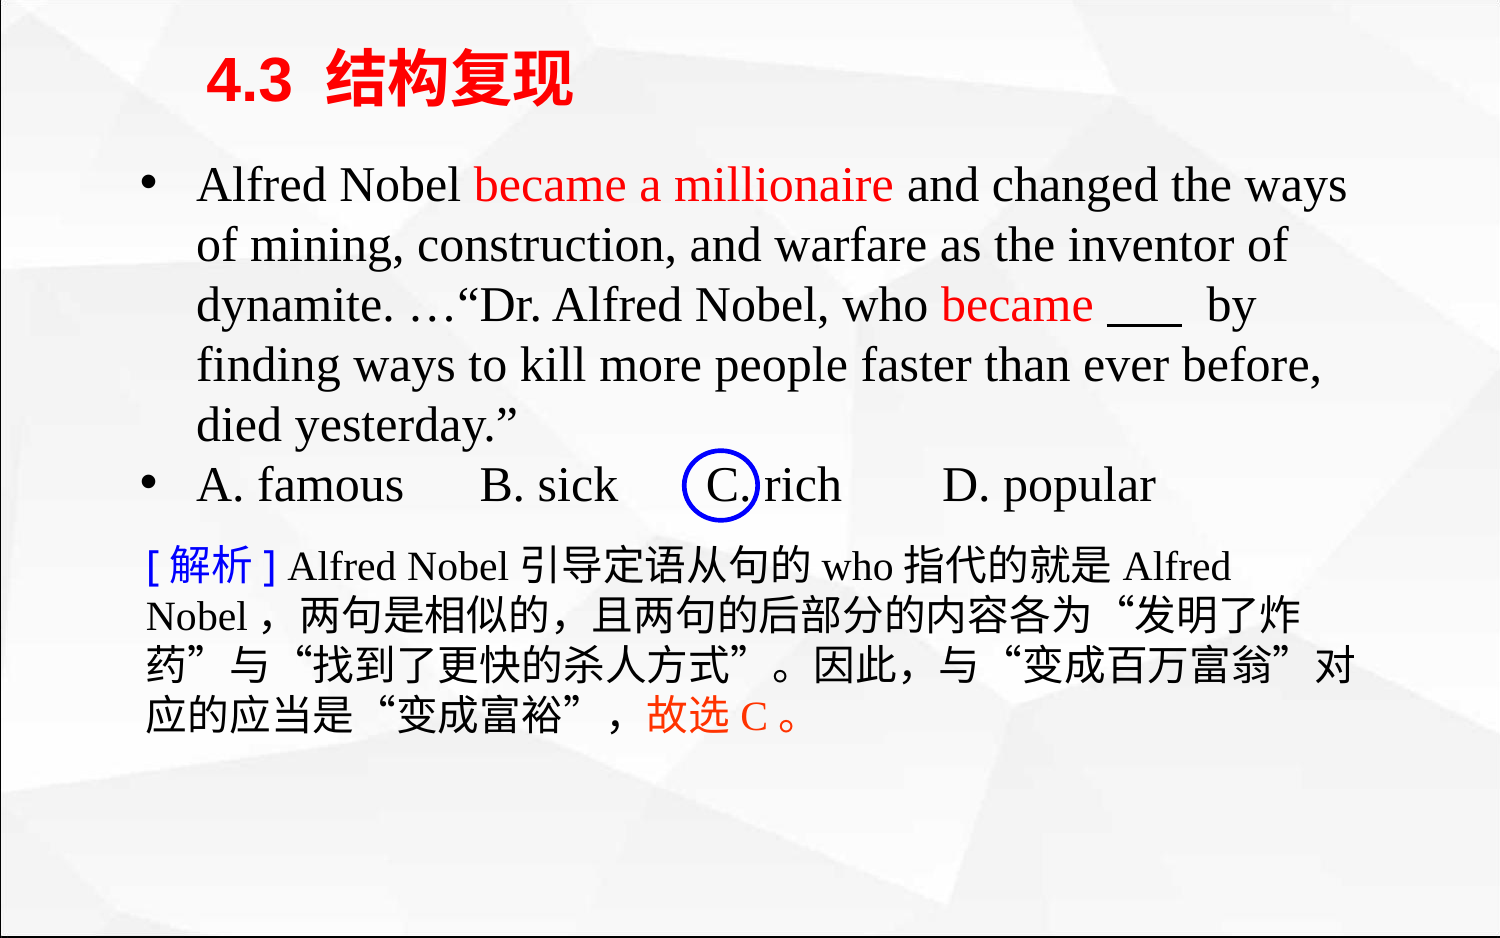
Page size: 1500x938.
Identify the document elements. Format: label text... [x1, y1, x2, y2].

text_box [解析] Alfred Nobel引导定语从句的who指代的就是Alfred Nobel，两句是相似的，且两句的后部分的内容各为“发明了炸药”与“找到了更快的杀人方式”。因此，与“变成百万富翁”对应的应当是“变成富裕”，故选C。 [131, 531, 1375, 746]
text_box [684, 450, 758, 521]
text_box Alfred Nobel became a millionaire and changed the ways of mining, construction, and warfare as the inventor of dynamite. …“Dr. Alfred Nobel, who became by finding ways to kill more people faster than ever before, died yesterday.” A. famous B. sick C. rich D. popular [125, 143, 1375, 519]
text_box 4.3 结构复现 [191, 31, 590, 121]
picture [0, 0, 1500, 938]
